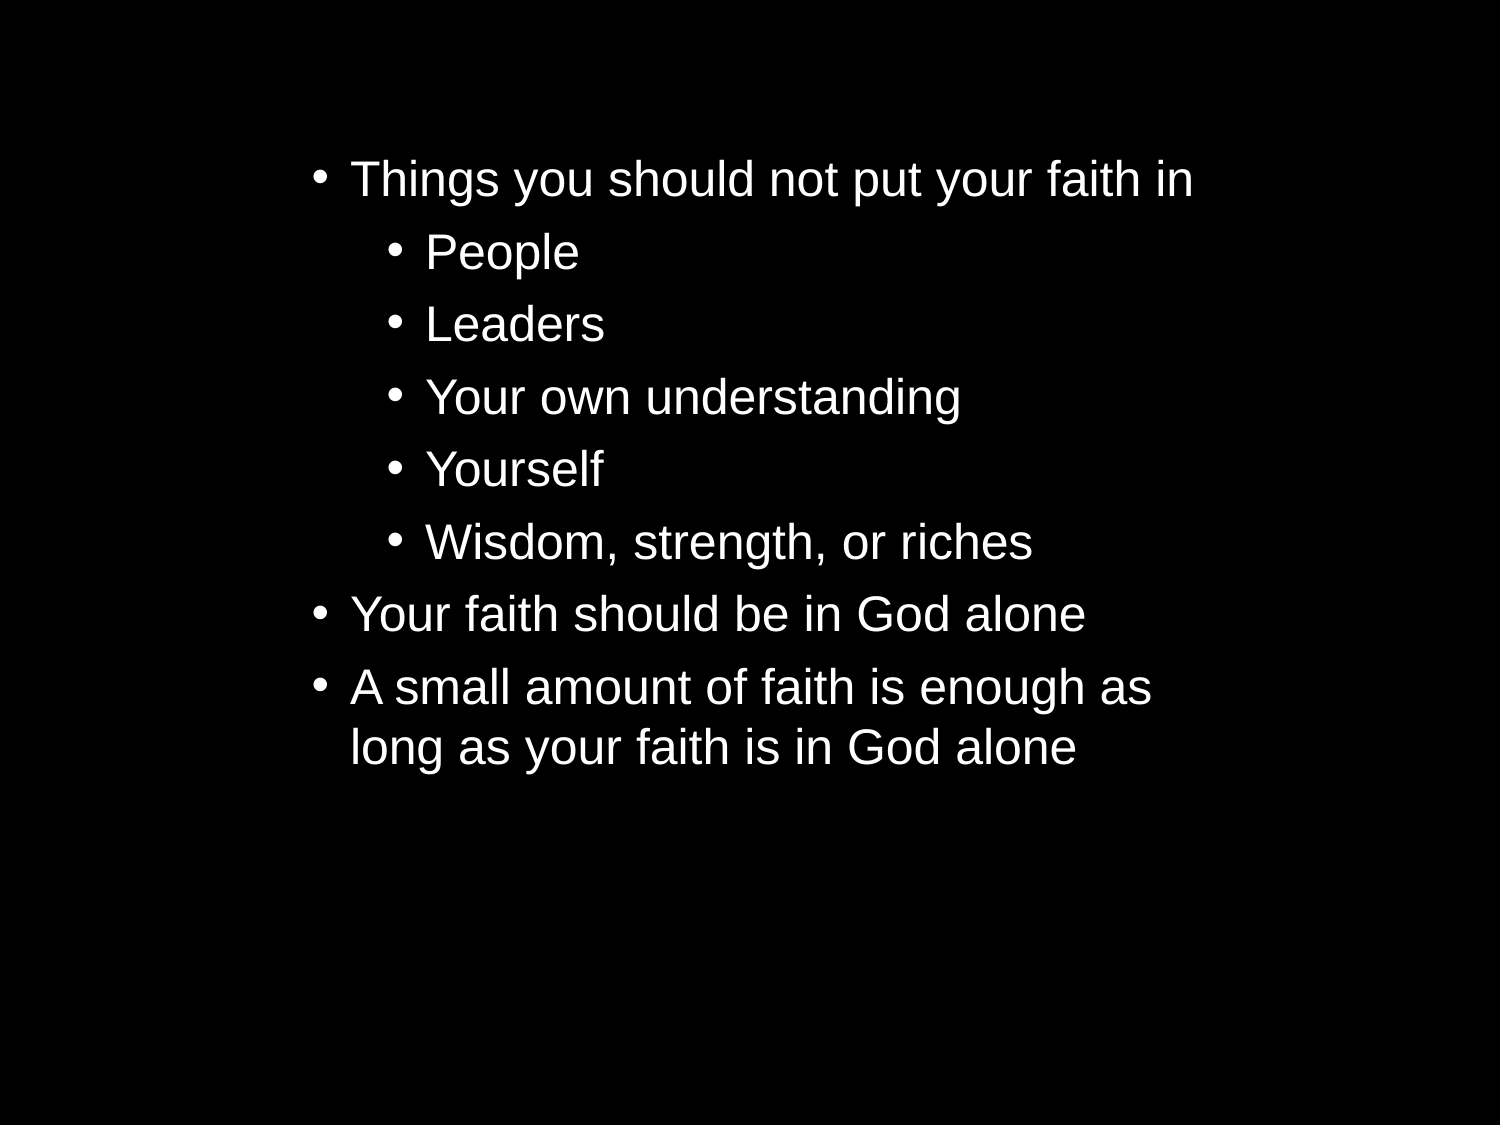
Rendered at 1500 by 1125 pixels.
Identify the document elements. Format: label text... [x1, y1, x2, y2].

text_box Things you should not put your faith in People Leaders Your own understanding Yourself Wisdom, strength, or riches Your faith should be in God alone A small amount of faith is enough as long as your faith is in God alone [296, 139, 1262, 927]
